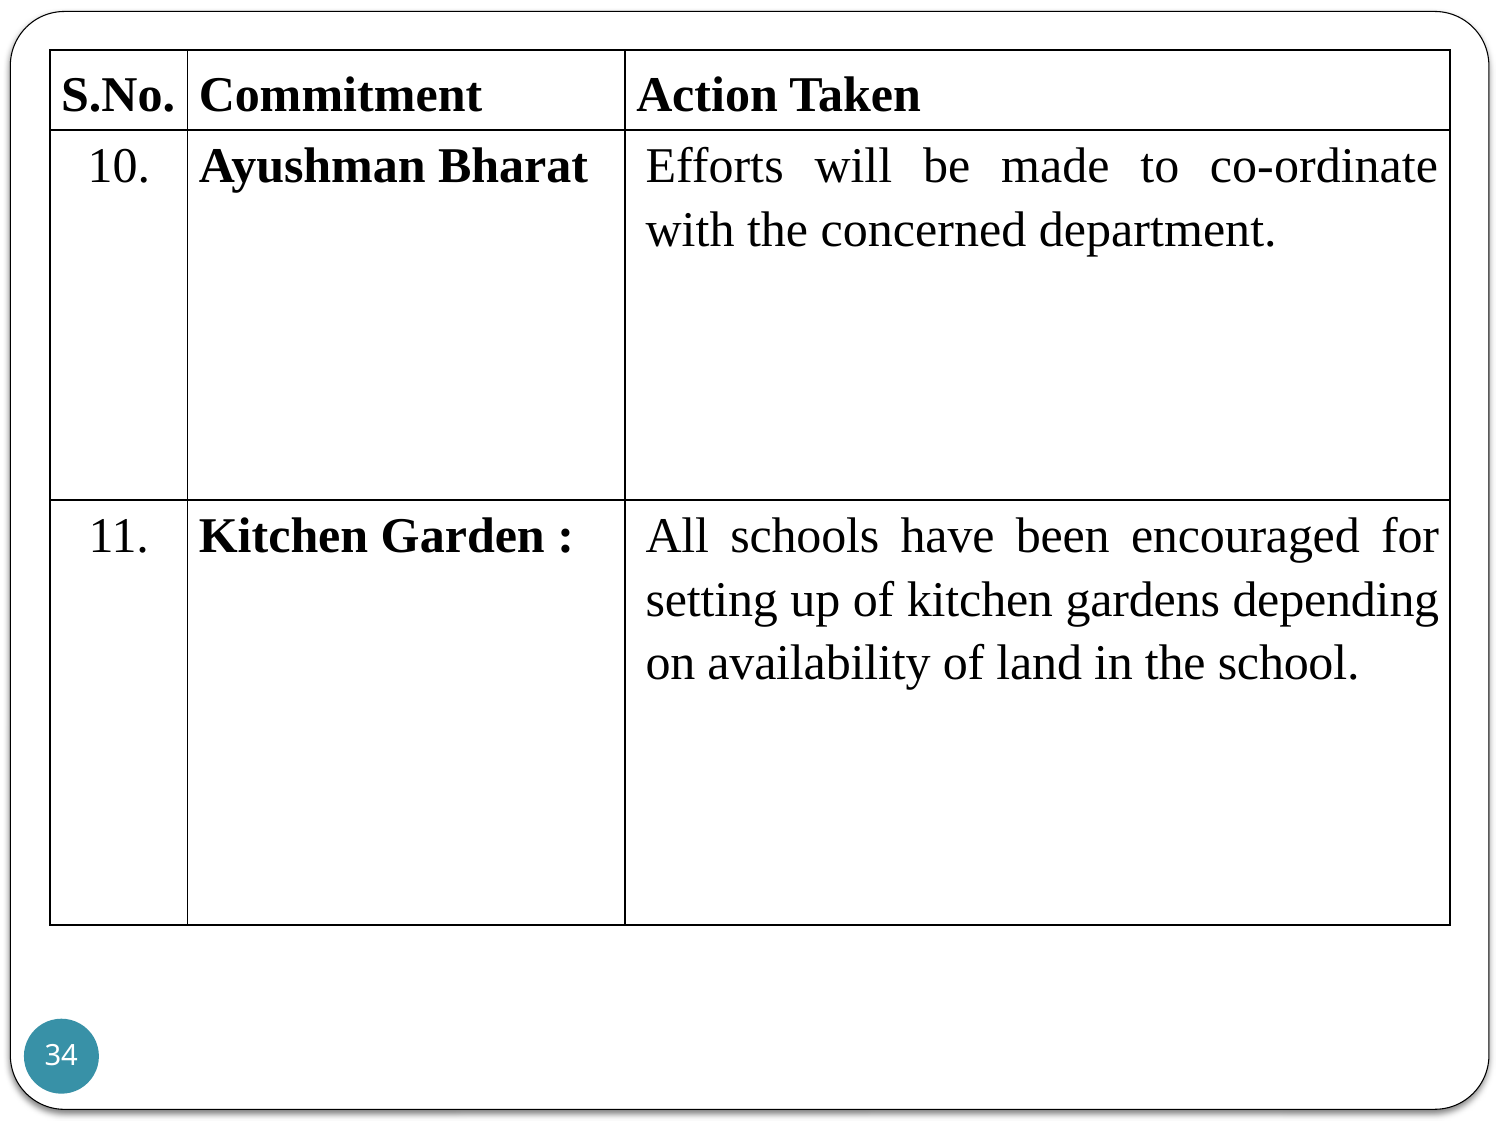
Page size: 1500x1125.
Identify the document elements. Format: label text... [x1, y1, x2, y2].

table_cell 10. [51, 131, 187, 499]
table_cell Ayushman Bharat [188, 131, 624, 499]
table_cell Efforts will be made to co-ordinate with the concerned department. [626, 131, 1449, 499]
table_cell All schools have been encouraged for setting up of kitchen gardens depending on availability of land in the school. [626, 501, 1449, 924]
table_cell Kitchen Garden : [188, 501, 624, 924]
table_cell 11. [51, 501, 187, 924]
table_header Action Taken [626, 51, 1449, 129]
table_header S.No. [51, 51, 187, 129]
table_header Commitment [188, 51, 624, 129]
slide_number 34 [23, 1018, 99, 1094]
